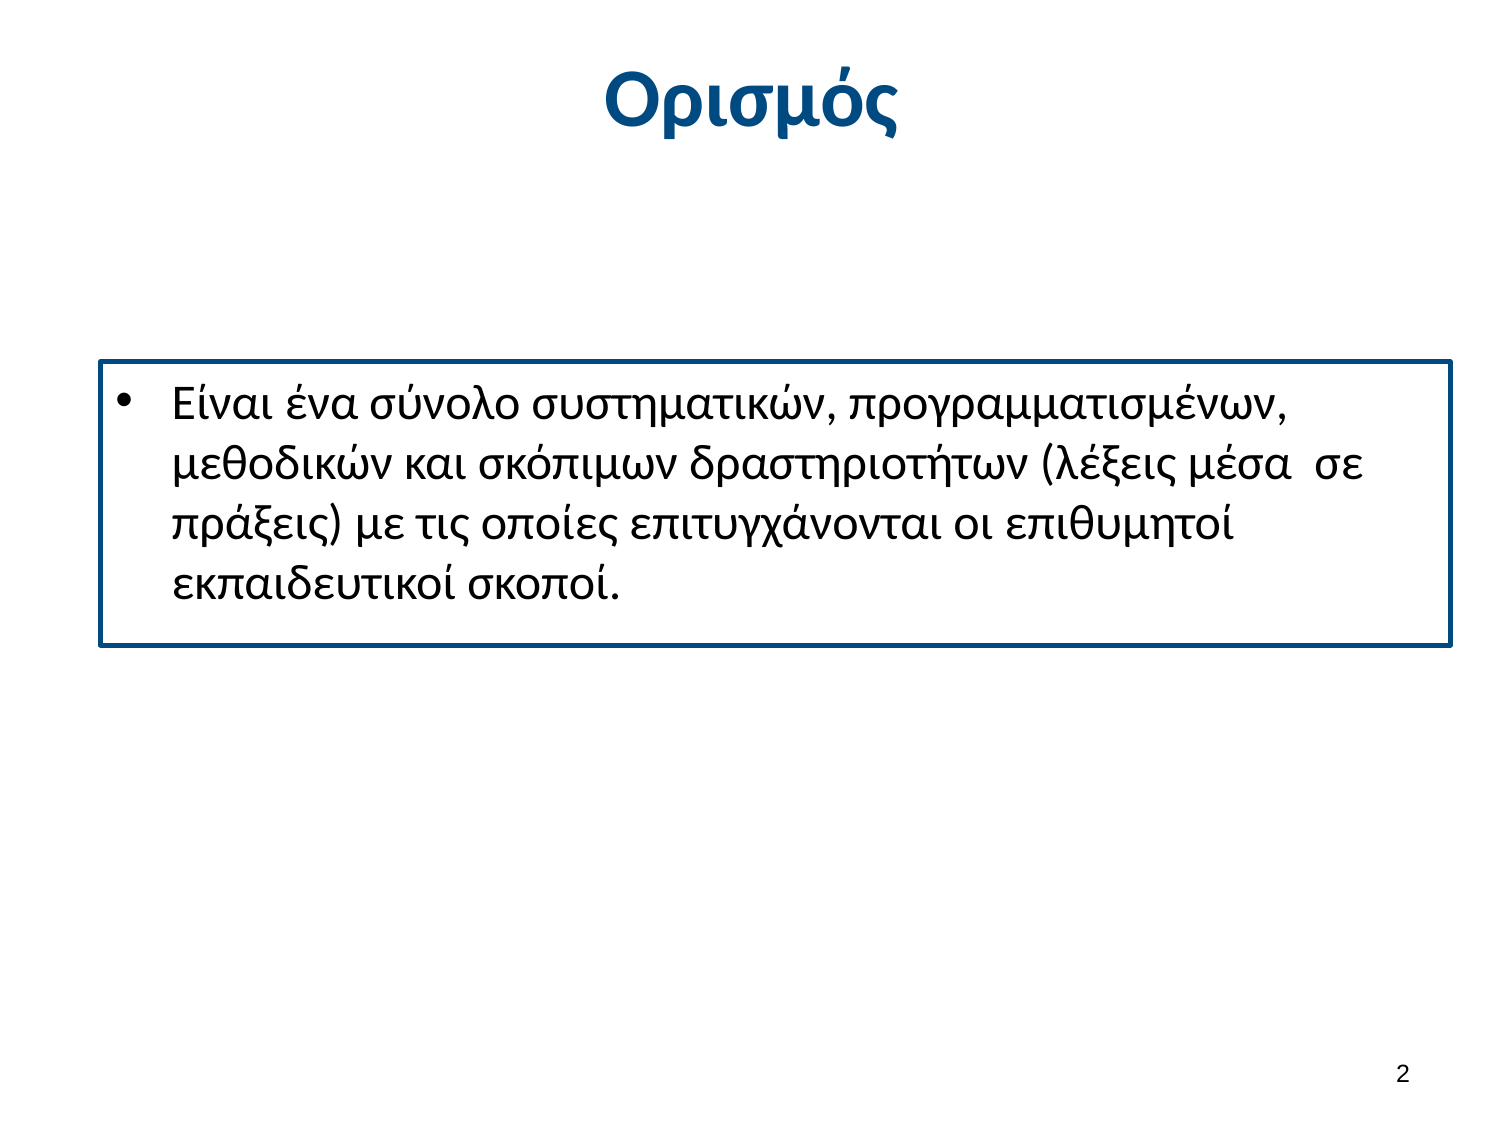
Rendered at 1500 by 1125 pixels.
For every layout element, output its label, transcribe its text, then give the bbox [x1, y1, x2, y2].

title Ορισμός [76, 19, 1427, 169]
list Είναι ένα σύνολο συστηματικών, προγραμματισμένων, μεθοδικών και σκόπιμων δραστηριοτήτων (λέξεις μέσα σε πράξεις) με τις οποίες επιτυγχάνονται οι επιθυμητοί εκπαιδευτικοί σκοποί. [100, 361, 1451, 646]
slide_number 1 [1074, 1042, 1425, 1103]
